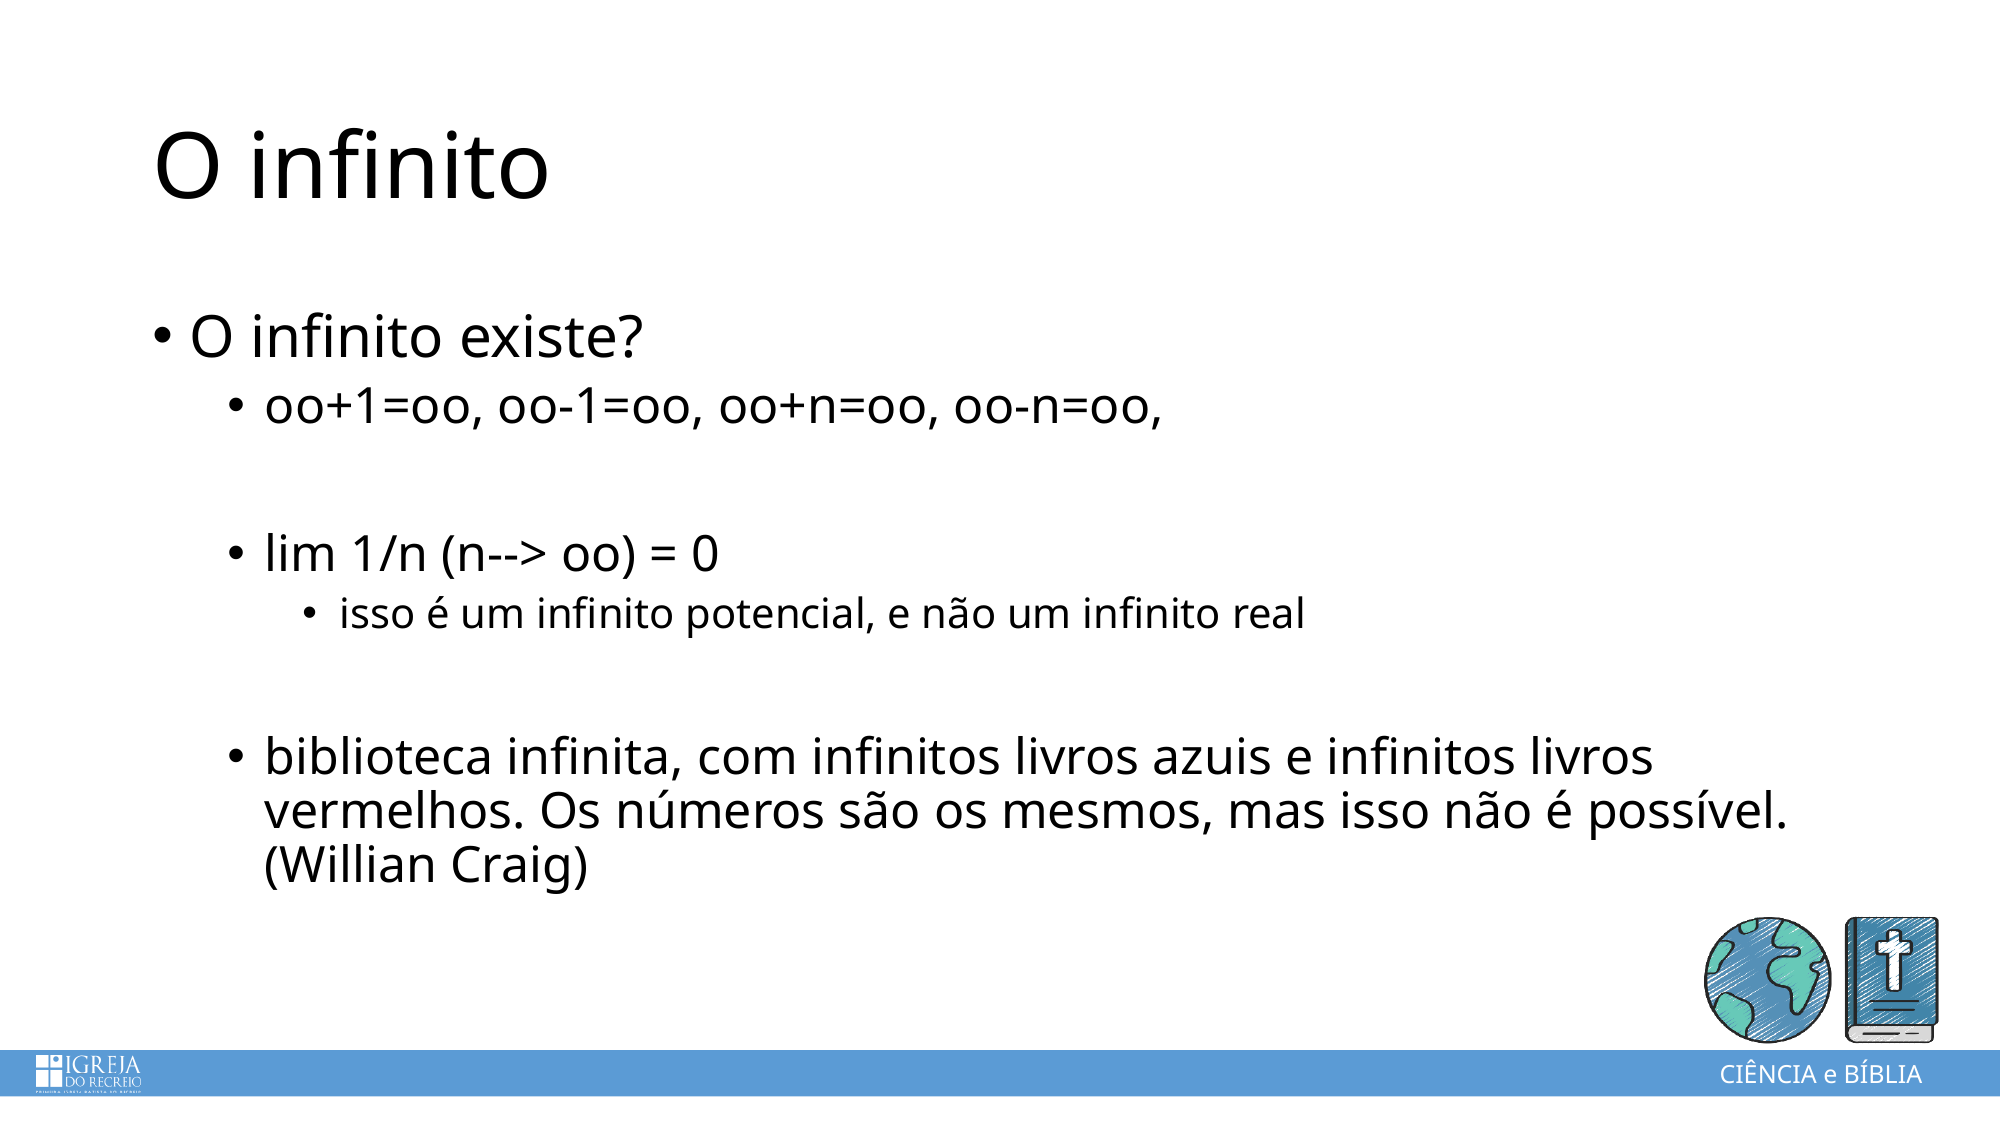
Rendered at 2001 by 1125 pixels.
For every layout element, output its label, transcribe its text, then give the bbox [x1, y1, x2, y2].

title O infinito [137, 59, 1863, 278]
picture [36, 1055, 141, 1093]
list O infinito existe? oo+1=oo, oo-1=oo, oo+n=oo, oo-n=oo, lim 1/n (n--> oo) = 0 isso é um infinito potencial, e não um infinito real biblioteca infinita, com infinitos livros azuis e infinitos livros vermelhos. Os números são os mesmos, mas isso não é possível. (Willian Craig) [137, 299, 1863, 1014]
picture [1703, 915, 1956, 1044]
